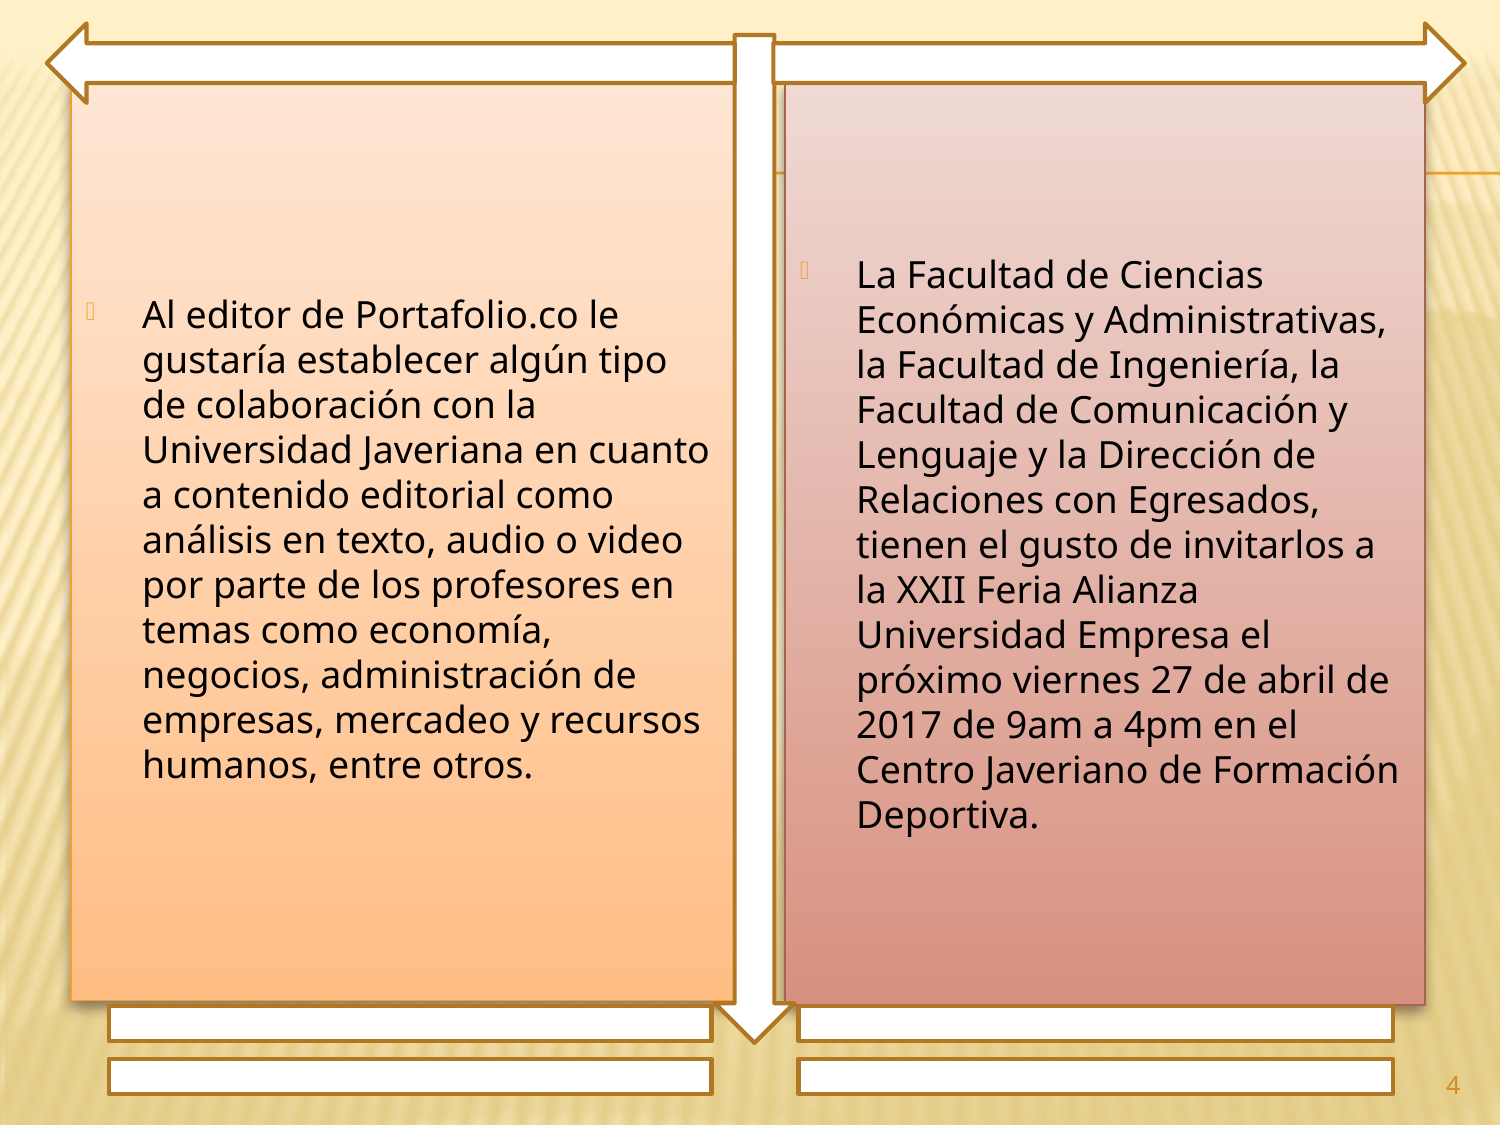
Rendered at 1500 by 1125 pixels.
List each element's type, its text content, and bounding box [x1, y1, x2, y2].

list Al editor de Portafolio.co le gustaría establecer algún tipo de colaboración con la Universidad Javeriana en cuanto a contenido editorial como análisis en texto, audio o video por parte de los profesores en temas como economía, negocios, administración de empresas, mercadeo y recursos humanos, entre otros. [70, 86, 732, 1001]
text_box [44, 21, 737, 105]
list La Facultad de Ciencias Económicas y Administrativas, la Facultad de Ingeniería, la Facultad de Comunicación y Lenguaje y la Dirección de Relaciones con Egresados, tienen el gusto de invitarlos a la XXII Feria Alianza Universidad Empresa el próximo viernes 27 de abril de 2017 de 9am a 4pm en el Centro Javeriano de Formación Deportiva. [784, 86, 1426, 1006]
text_box [107, 1004, 714, 1043]
text_box [796, 1004, 1395, 1043]
text_box [771, 21, 1467, 105]
text_box [796, 1057, 1395, 1096]
slide_number 4 [1350, 1062, 1475, 1103]
text_box [712, 32, 797, 1046]
text_box [107, 1057, 714, 1096]
